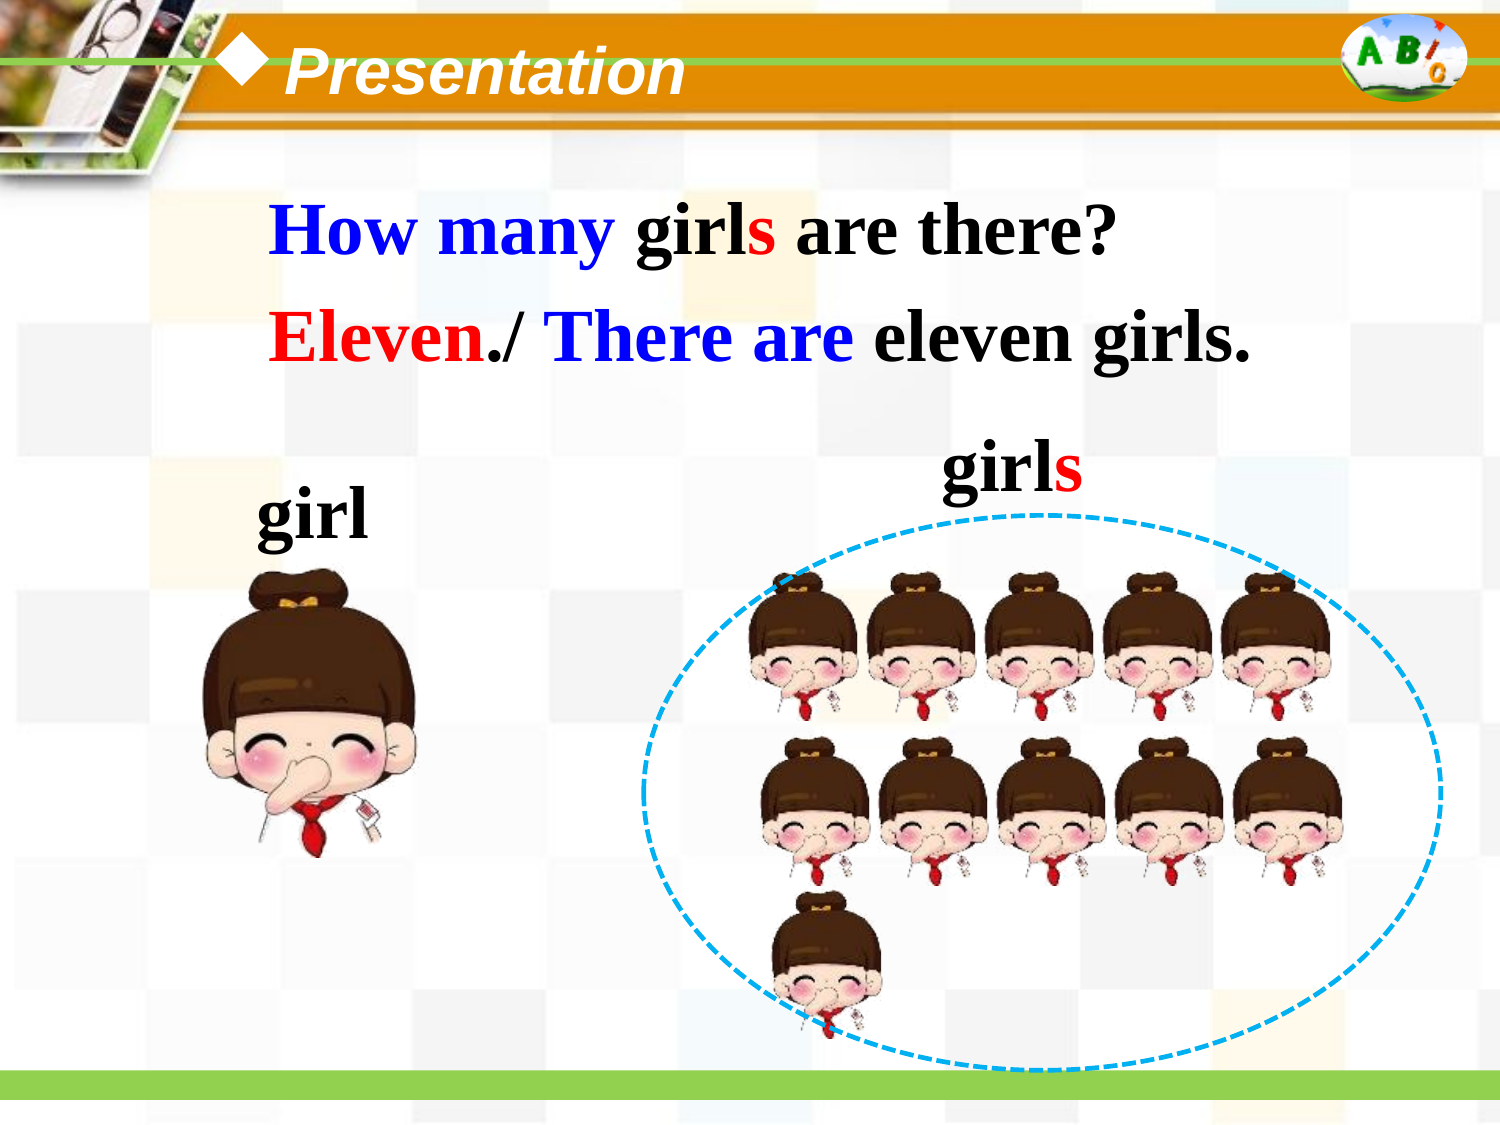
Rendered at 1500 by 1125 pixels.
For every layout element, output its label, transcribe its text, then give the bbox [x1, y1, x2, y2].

text_box How many girls are there? [253, 172, 1465, 278]
text_box [642, 617, 732, 969]
text_box [1370, 634, 1442, 953]
text_box [855, 1039, 1230, 1072]
text_box Eleven./ There are eleven girls. [253, 278, 1282, 384]
text_box girls [927, 409, 1187, 514]
text_box girl [242, 456, 502, 561]
text_box Presentation [194, 32, 727, 104]
text_box [819, 514, 1266, 562]
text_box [732, 562, 1370, 1039]
picture [0, 1100, 1500, 1125]
picture [0, 0, 1500, 1070]
